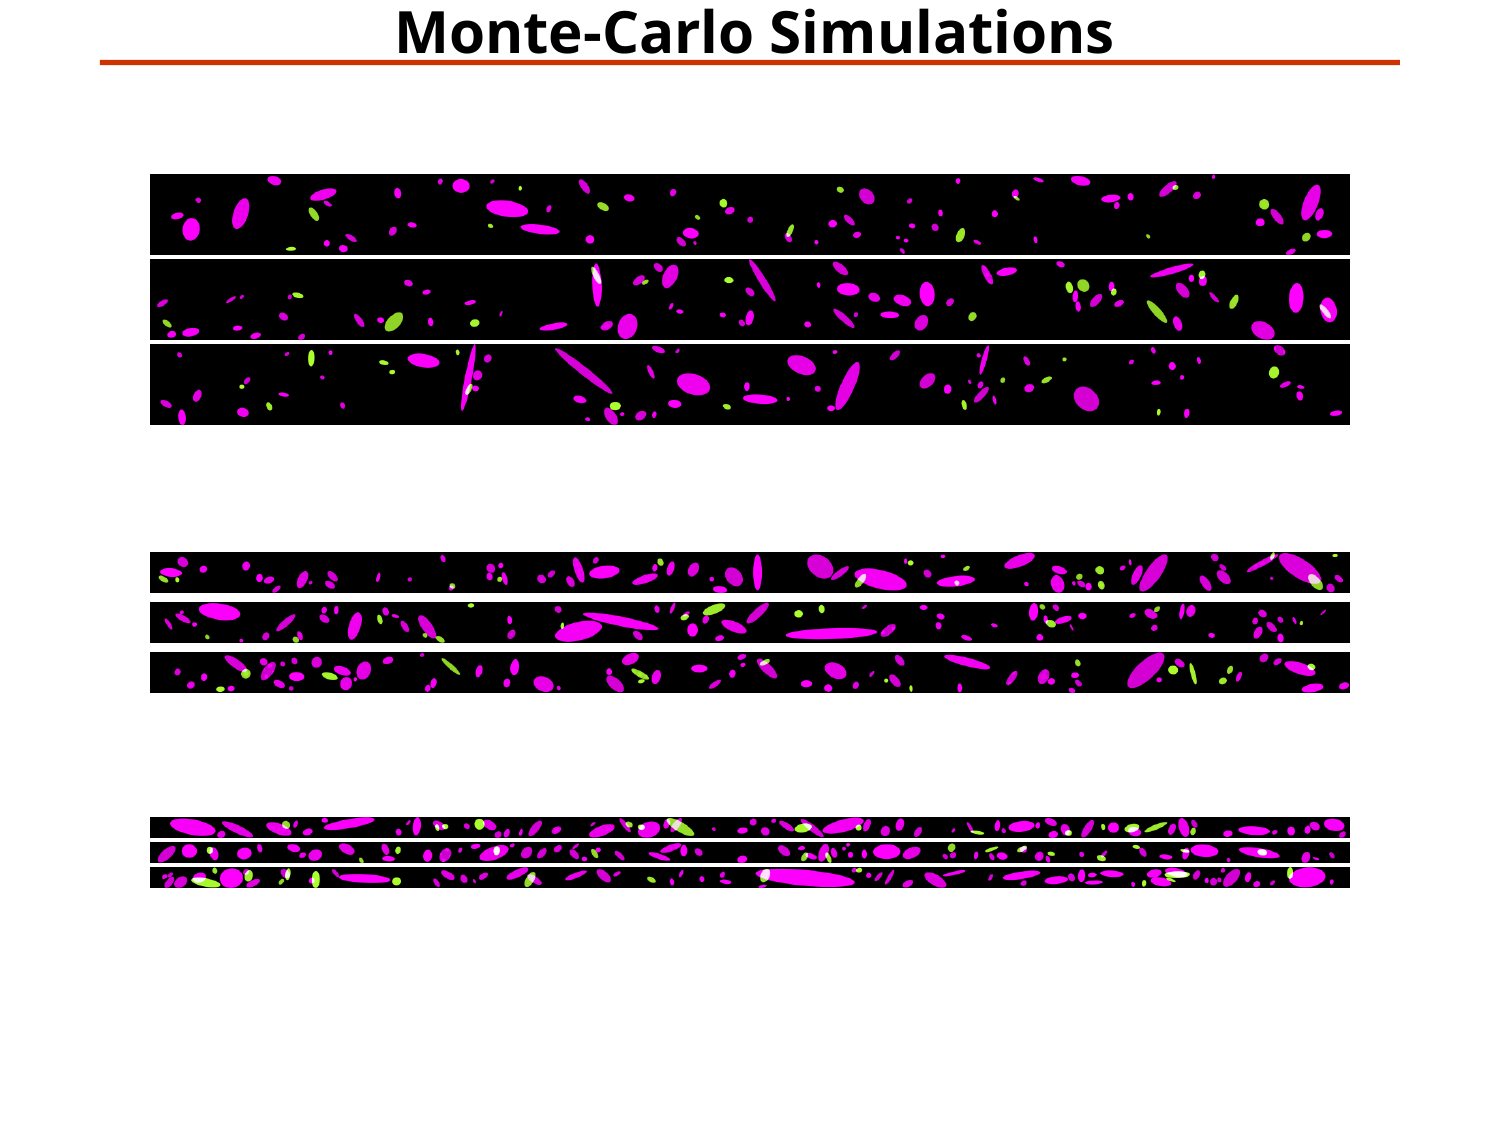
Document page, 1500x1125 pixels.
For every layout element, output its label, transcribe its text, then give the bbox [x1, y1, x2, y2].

picture [149, 552, 1351, 593]
picture [149, 174, 1351, 256]
picture [149, 817, 1351, 838]
picture [149, 867, 1351, 888]
picture [149, 602, 1351, 643]
text_box Monte-Carlo Simulations [194, 63, 1314, 73]
picture [149, 842, 1351, 863]
picture [149, 652, 1351, 693]
picture [149, 259, 1351, 341]
picture [149, 344, 1351, 426]
text_box Monte-Carlo Simulations [194, 0, 1314, 62]
